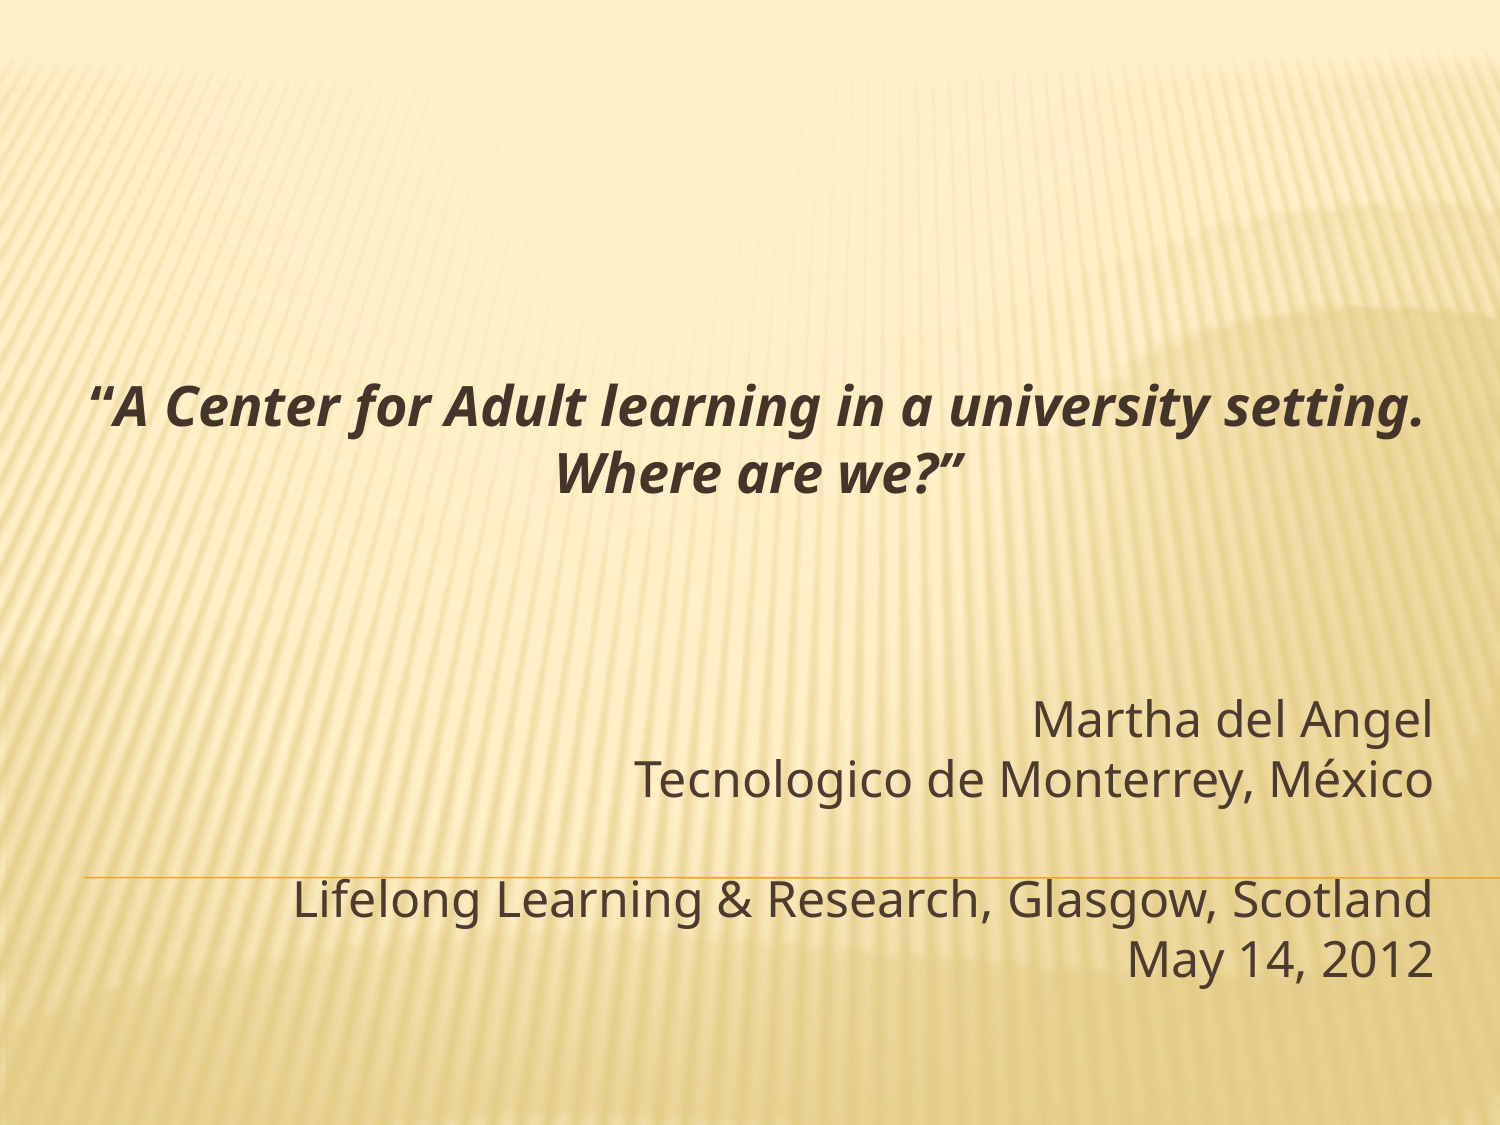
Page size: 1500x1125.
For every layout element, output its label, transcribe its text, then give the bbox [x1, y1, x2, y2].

subtitle “A Center for Adult learning in a university setting. Where are we?” [64, 361, 1453, 512]
title Martha del Angel Tecnologico de Monterrey, México Lifelong Learning & Research, Glasgow, Scotland May 14, 2012 [62, 679, 1450, 997]
